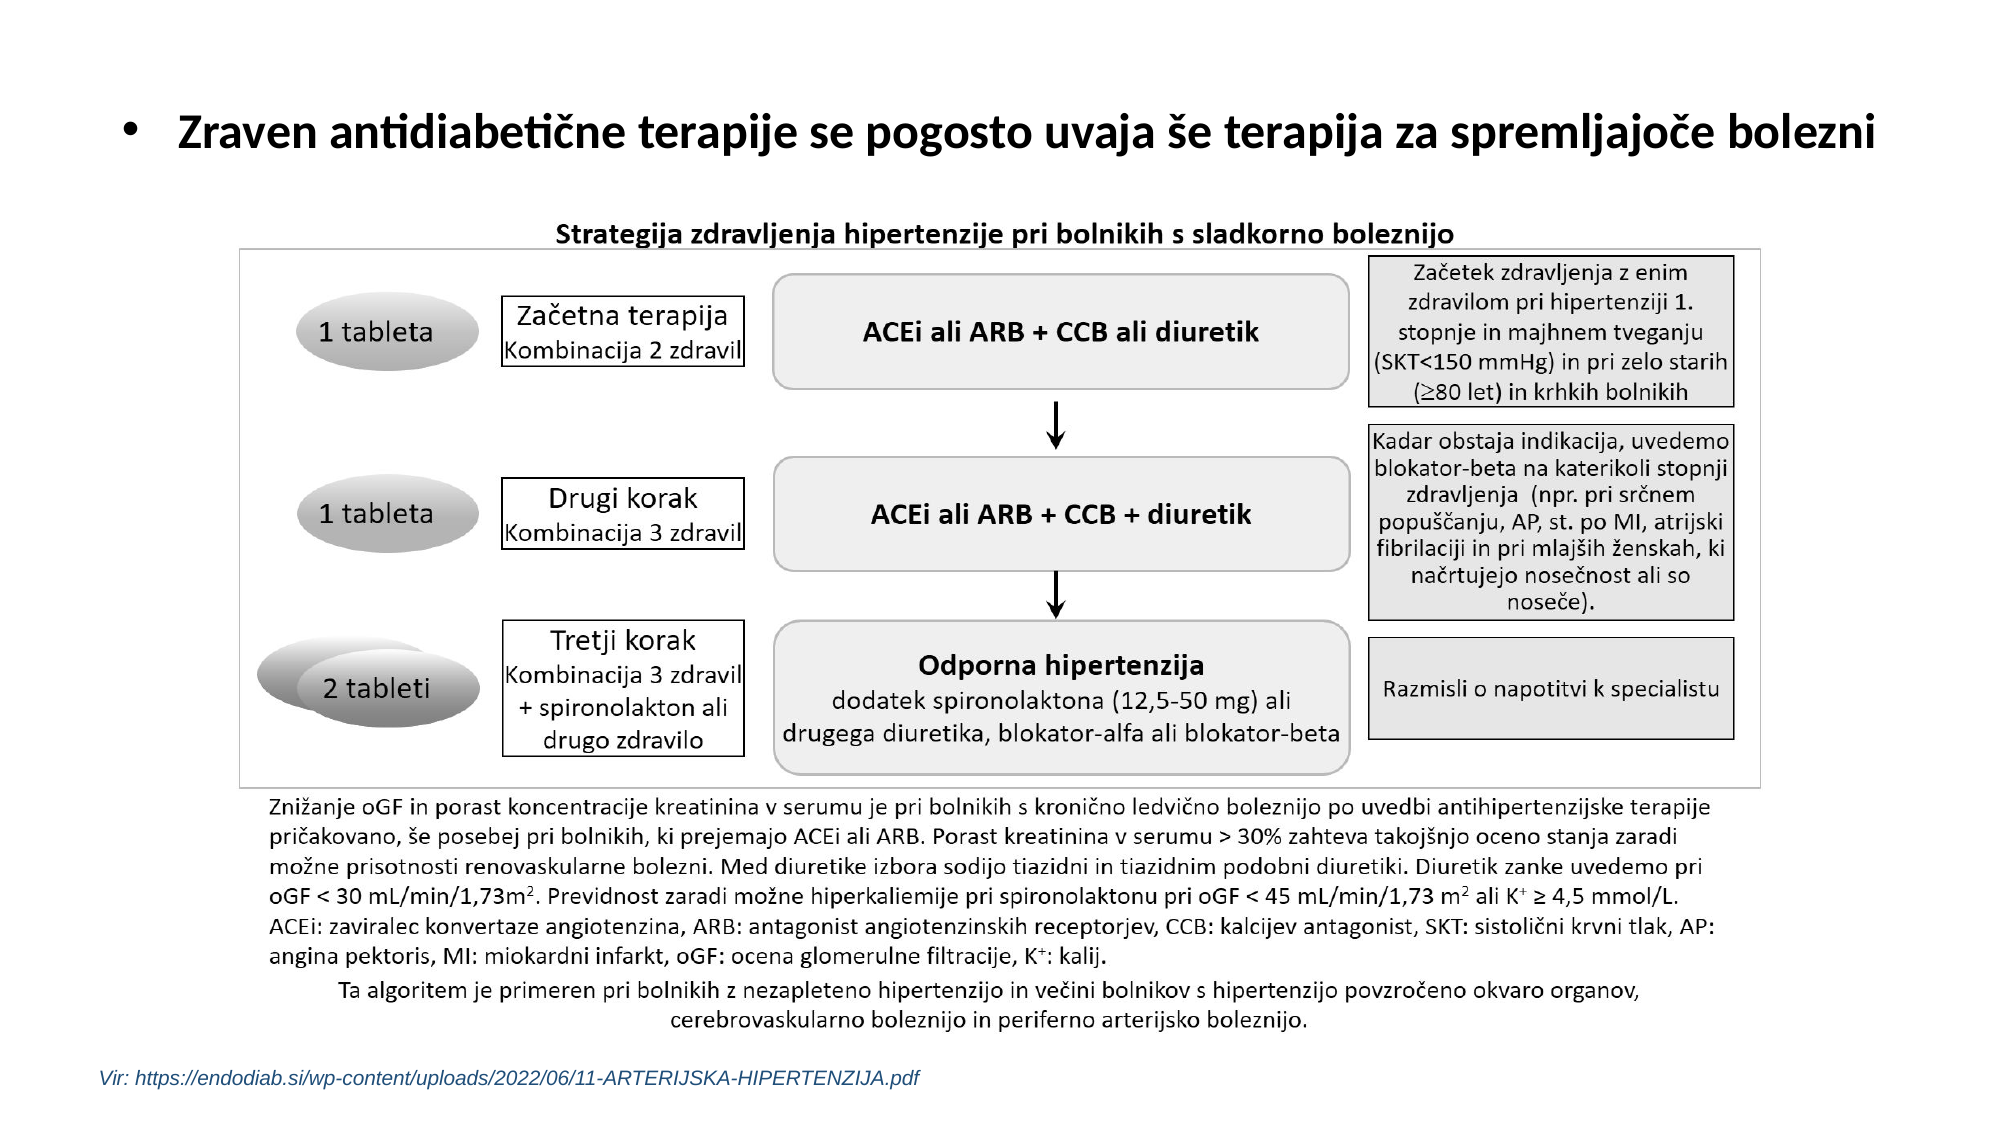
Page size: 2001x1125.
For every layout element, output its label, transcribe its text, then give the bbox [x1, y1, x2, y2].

text_box Vir: https://endodiab.si/wp-content/uploads/2022/06/11-ARTERIJSKA-HIPERTENZIJA.pdf [83, 1056, 935, 1097]
text_box Zraven antidiabetične terapije se pogosto uvaja še terapija za spremljajoče bolezni [107, 90, 1893, 166]
picture [223, 195, 1777, 1035]
